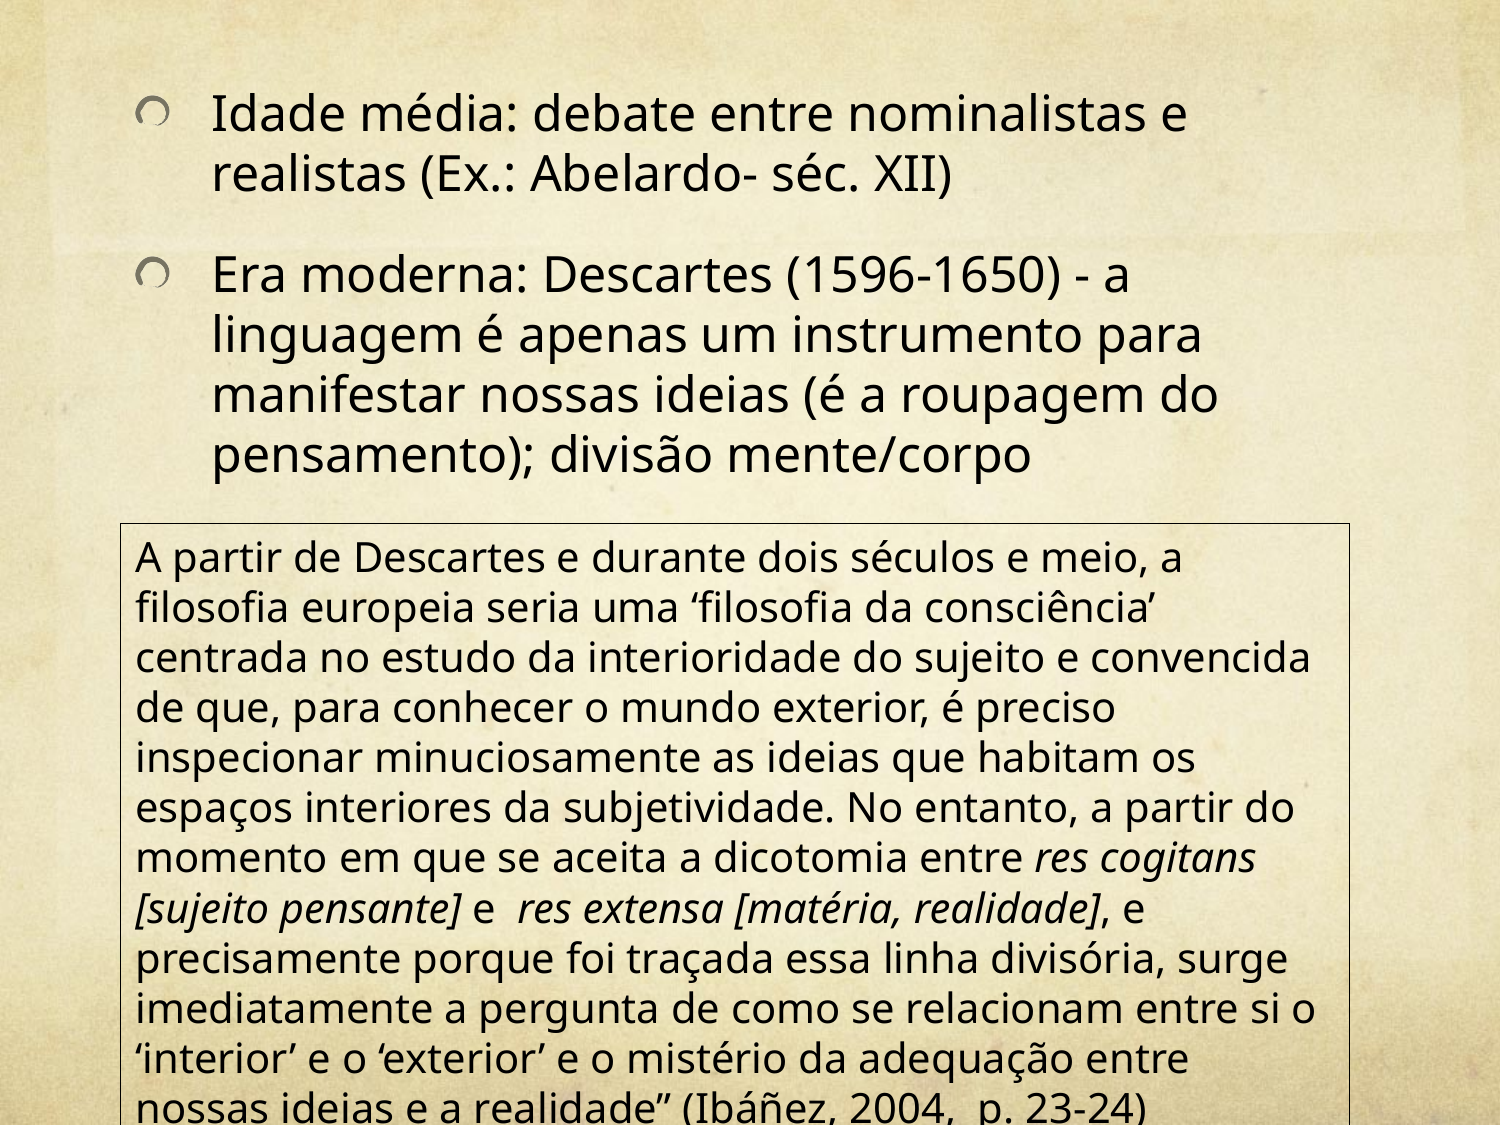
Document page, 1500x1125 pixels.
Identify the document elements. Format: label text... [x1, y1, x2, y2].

picture [135, 256, 171, 289]
picture [0, 0, 1500, 1125]
list Idade média: debate entre nominalistas e realistas (Ex.: Abelardo- séc. XII) Era moderna: Descartes (1596-1650) - a linguagem é apenas um instrumento para manifestar nossas ideias (é a roupagem do pensamento); divisão mente/corpo [120, 73, 1321, 523]
text_box A partir de Descartes e durante dois séculos e meio, a filosofia europeia seria uma ‘filosofia da consciência’ centrada no estudo da interioridade do sujeito e convencida de que, para conhecer o mundo exterior, é preciso inspecionar minuciosamente as ideias que habitam os espaços interiores da subjetividade. No entanto, a partir do momento em que se aceita a dicotomia entre res cogitans [sujeito pensante] e res extensa [matéria, realidade], e precisamente porque foi traçada essa linha divisória, surge imediatamente a pergunta de como se relacionam entre si o ‘interior’ e o ‘exterior’ e o mistério da adequação entre nossas ideias e a realidade” (Ibáñez, 2004, p. 23-24) [120, 523, 1350, 1125]
picture [135, 95, 171, 127]
